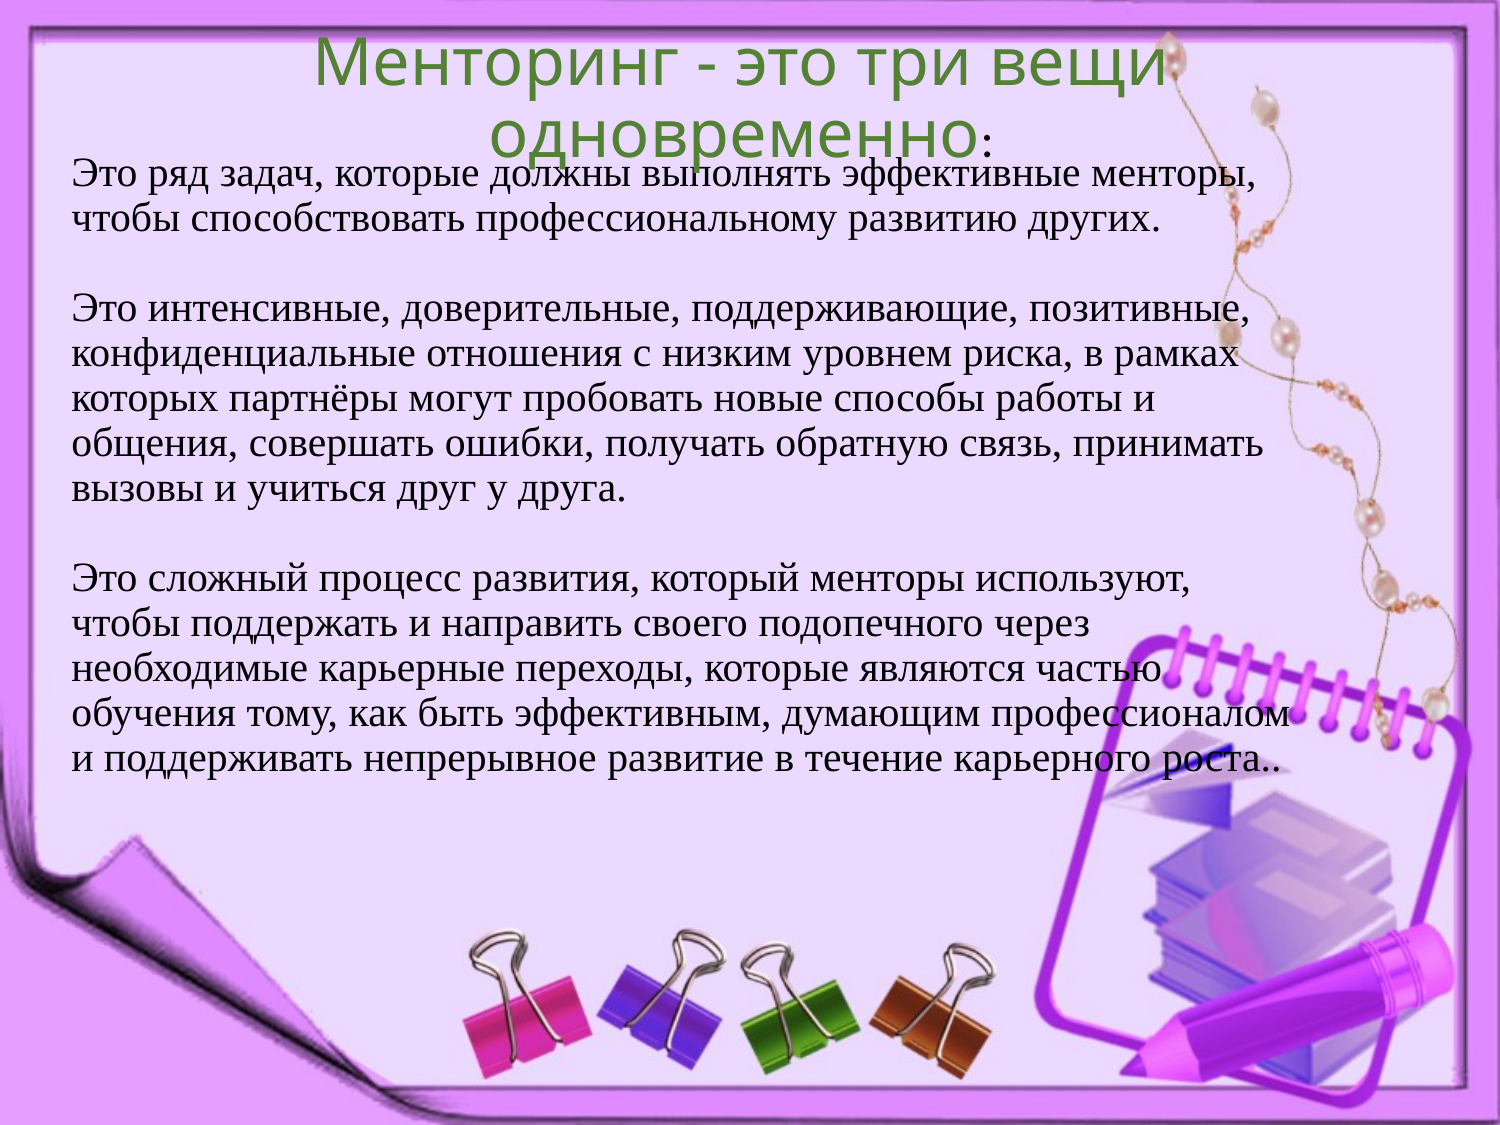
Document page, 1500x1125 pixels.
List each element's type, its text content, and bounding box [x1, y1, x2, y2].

picture [0, 0, 1500, 1125]
list Менторинг - это три вещи одновременно: [66, 20, 1416, 191]
title Это ряд задач, которые должны выполнять эффективные менторы, чтобы способствовать профессиональному развитию других. Это интенсивные, доверительные, поддерживающие, позитивные, конфиденциальные отношения с низким уровнем риска, в рамках которых партнёры могут пробовать новые способы работы и общения, совершать ошибки, получать обратную связь, принимать вызовы и учиться друг у друга. Это сложный процесс развития, который менторы используют, чтобы поддержать и направить своего подопечного через необходимые карьерные переходы, которые являются частью обучения тому, как быть эффективным, думающим профессионалом и поддерживать непрерывное развитие в течение карьерного роста.. [56, 370, 1310, 839]
